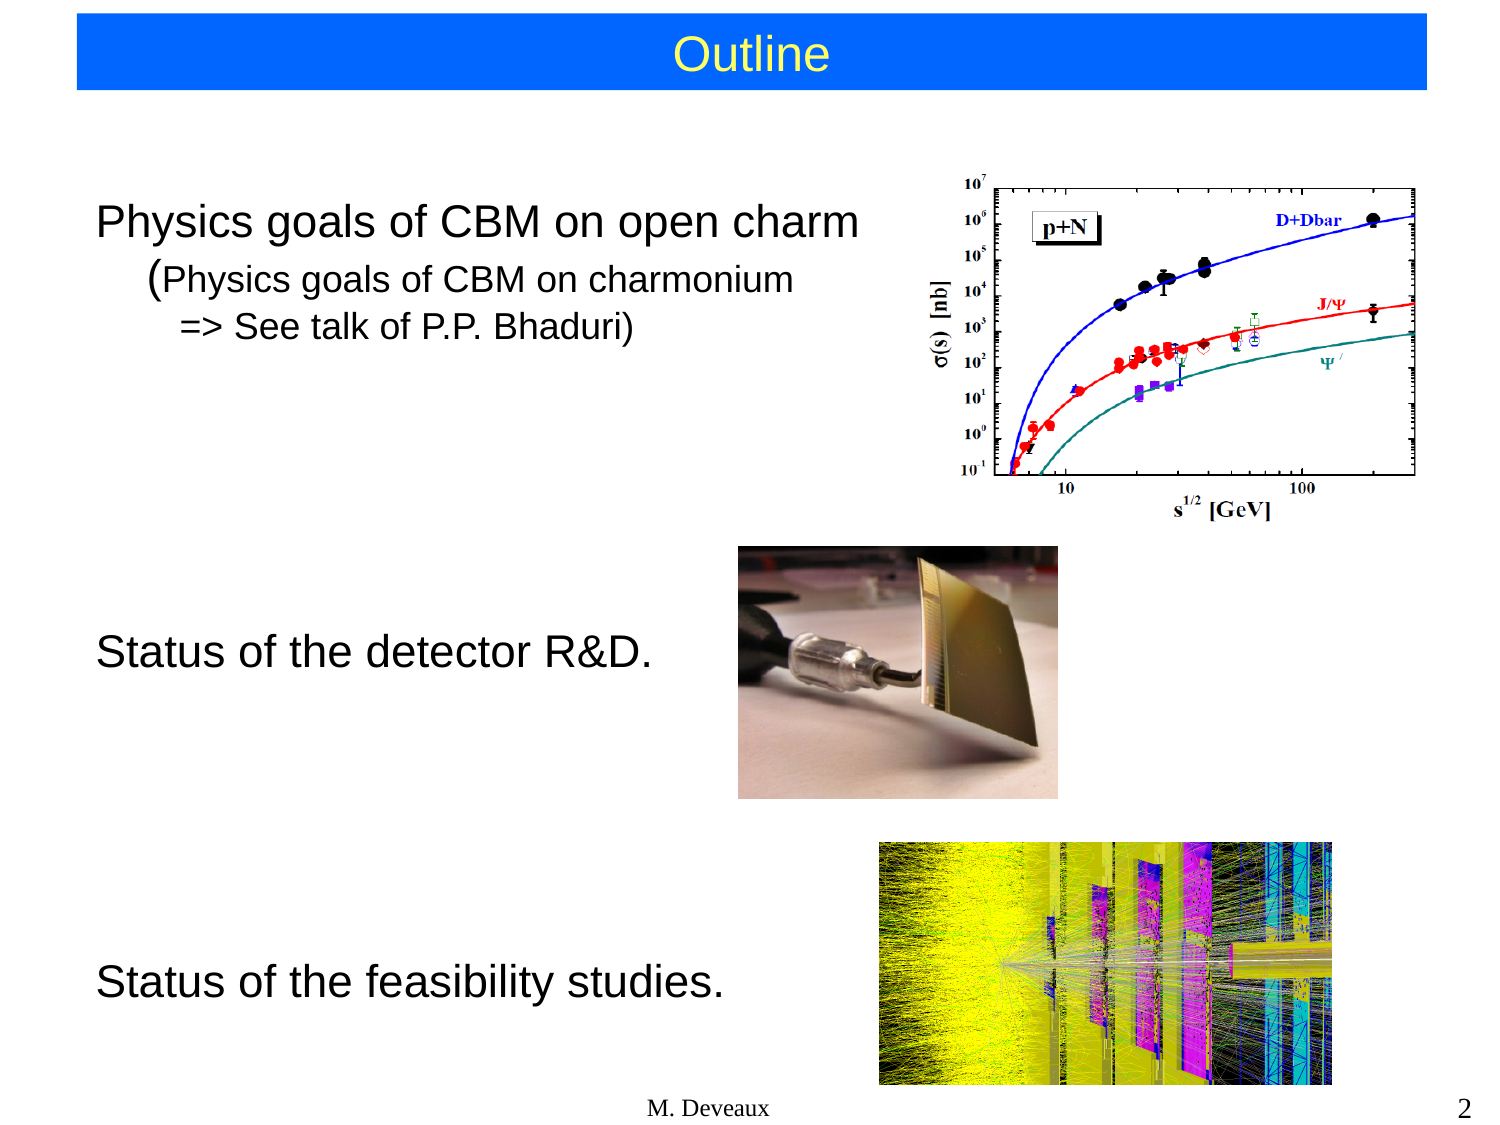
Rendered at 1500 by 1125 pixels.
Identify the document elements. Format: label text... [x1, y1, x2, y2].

text_box Physics goals of CBM on open charm (Physics goals of CBM on charmonium => See talk of P.P. Bhaduri) Status of the detector R&D. Status of the feasibility studies. [80, 184, 876, 1014]
picture [916, 172, 1426, 527]
title Outline [76, 13, 1427, 91]
slide_number 2 [1387, 1082, 1488, 1119]
footer M. Deveaux [100, 1084, 1317, 1117]
picture [737, 546, 1058, 799]
picture [879, 842, 1332, 1085]
